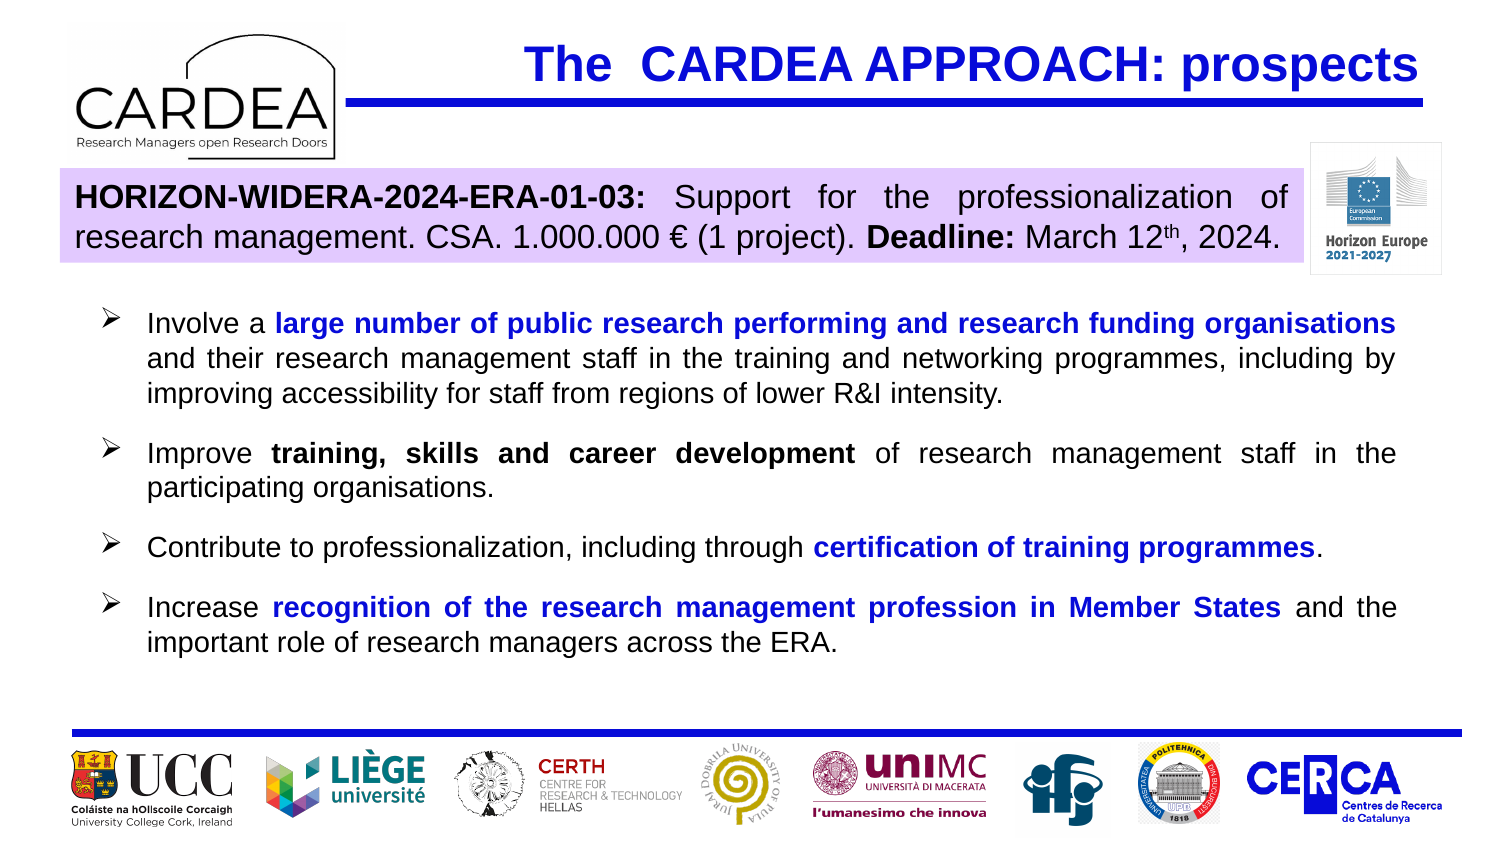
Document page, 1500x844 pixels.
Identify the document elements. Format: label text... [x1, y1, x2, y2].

picture [813, 750, 986, 818]
picture [1138, 741, 1221, 824]
picture [1247, 754, 1442, 824]
picture [67, 21, 346, 165]
picture [265, 748, 426, 819]
picture [700, 741, 781, 826]
text_box The CARDEA APPROACH: prospects [416, 24, 1434, 100]
picture [454, 749, 683, 818]
text_box HORIZON-WIDERA-2024-ERA-01-03: Support for the professionalization of research management. CSA. 1.000.000 € (1 project). Deadline: March 12th, 2024. [59, 168, 1304, 263]
picture [1310, 142, 1443, 275]
picture [65, 749, 232, 827]
text_box Involve a large number of public research performing and research funding organisations and their research management staff in the training and networking programmes, including by improving accessibility for staff from regions of lower R&I intensity. Improve training, skills and career development of research management staff in the participating organisations. Contribute to professionalization, including through certification of training programmes. Increase recognition of the research management profession in Member States and the important role of research managers across the ERA. [85, 296, 1413, 666]
picture [1015, 741, 1111, 838]
